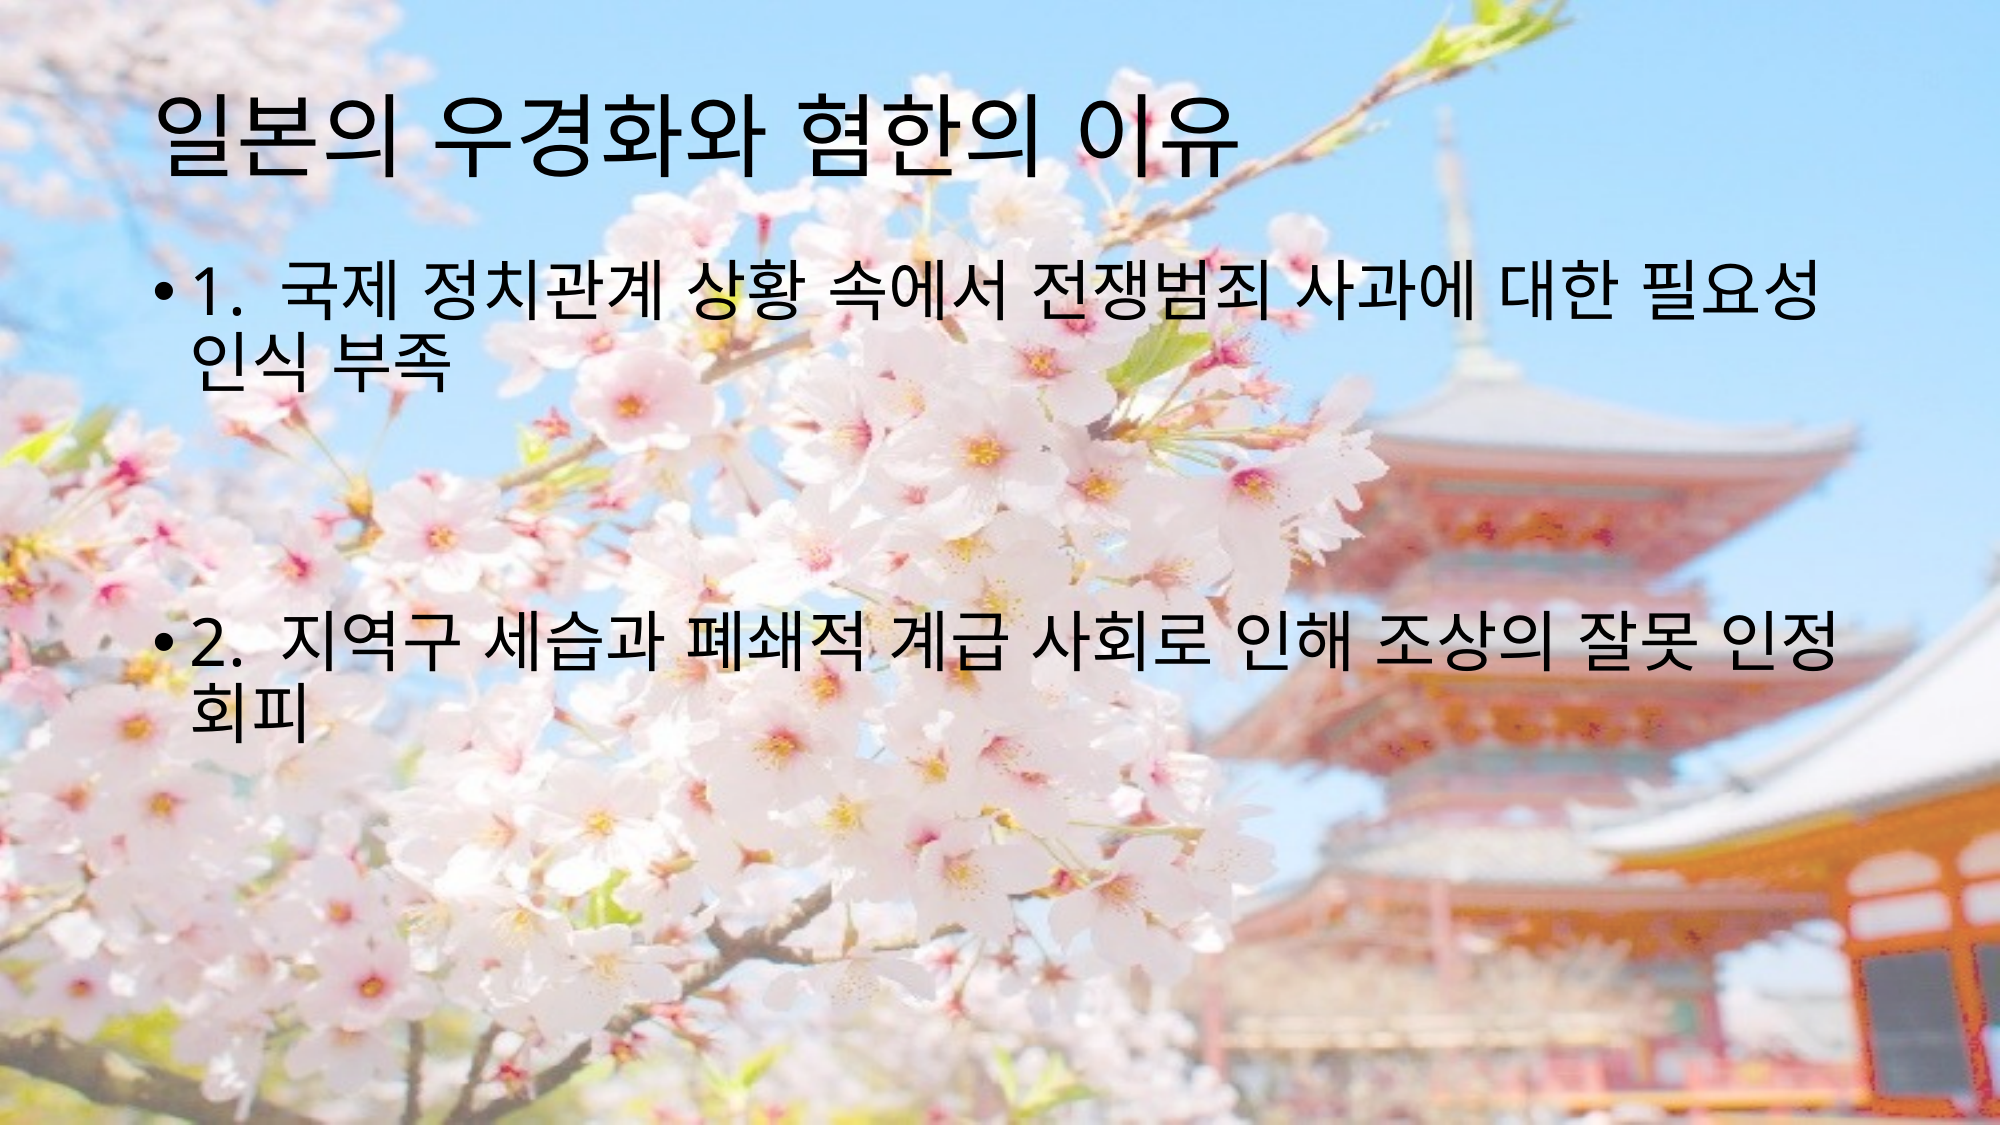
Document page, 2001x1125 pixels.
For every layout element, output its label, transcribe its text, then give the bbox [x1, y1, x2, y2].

table_header 인접국 [0, 0, 2000, 1125]
list 1. 국제 정치관계 상황 속에서 전쟁범죄 사과에 대한 필요성 인식 부족 2. 지역구 세습과 폐쇄적 계급 사회로 인해 조상의 잘못 인정 회피 [137, 250, 1863, 1014]
title 일본의 우경화와 혐한의 이유 [137, 59, 1863, 222]
